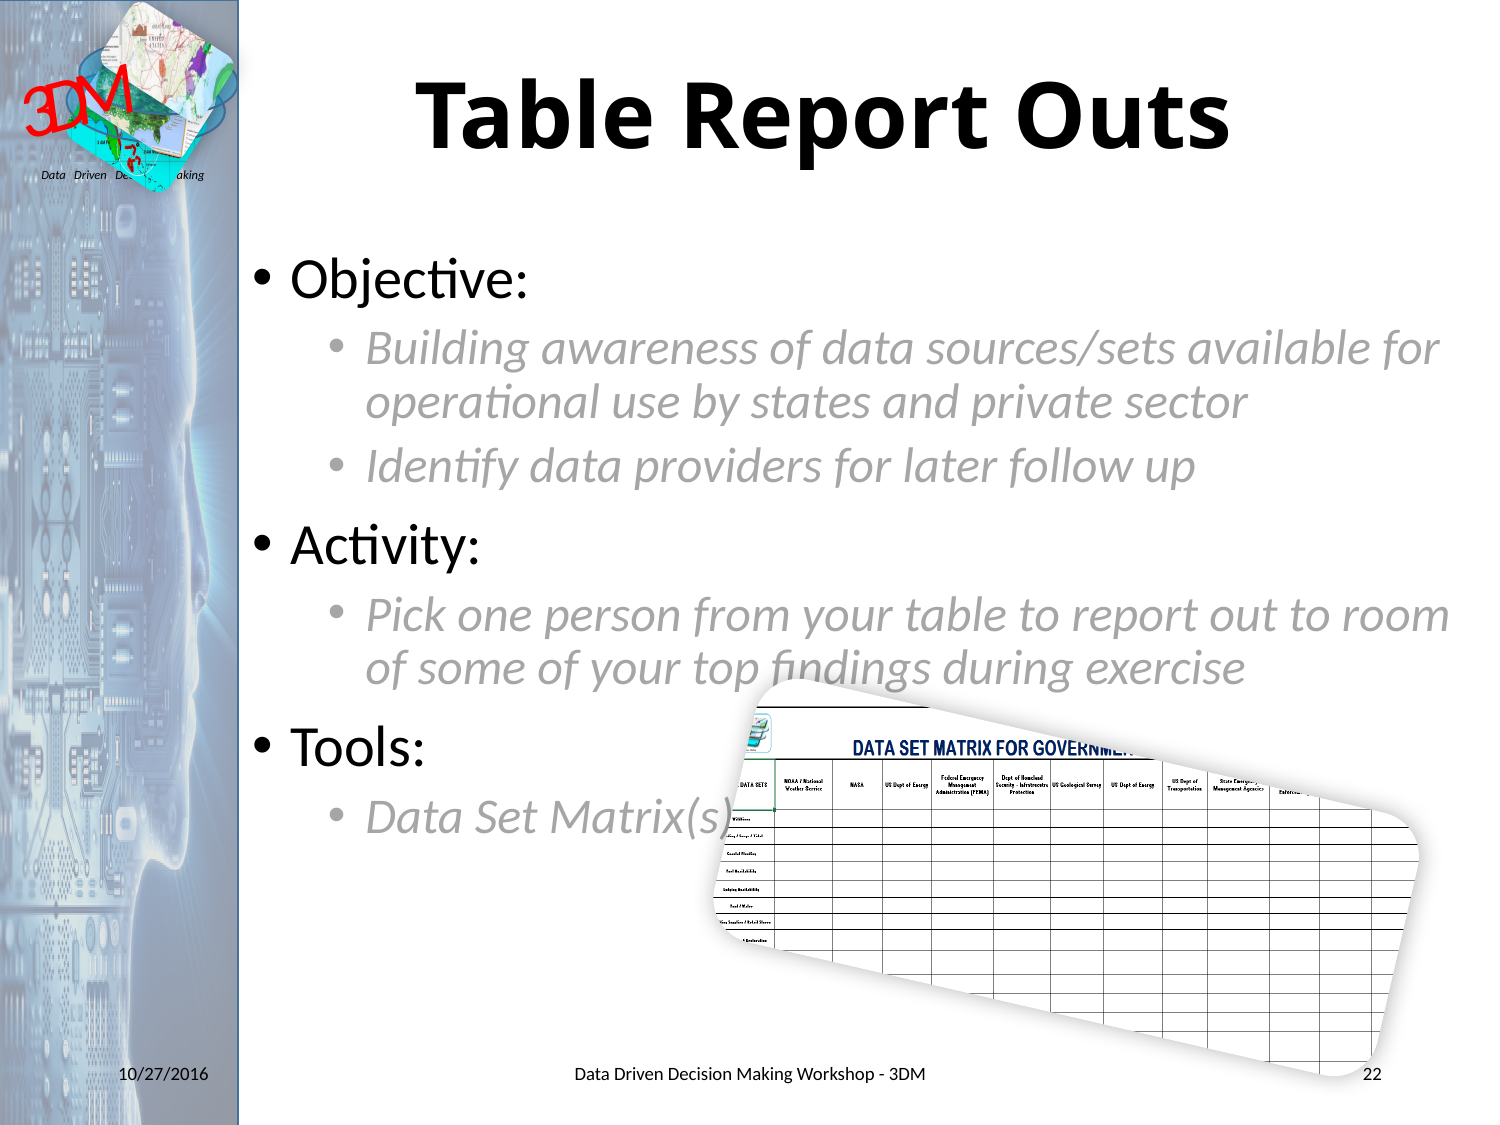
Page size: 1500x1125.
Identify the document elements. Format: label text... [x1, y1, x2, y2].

picture [66, 1, 207, 193]
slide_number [103, 1042, 441, 1103]
picture [713, 678, 1419, 1077]
title Table Report Outs [207, 10, 1440, 228]
picture [112, 76, 126, 107]
slide_number 22 [1059, 1042, 1397, 1103]
list Objective: Building awareness of data sources/sets available for operational use by states and private sector Identify data providers for later follow up Activity: Pick one person from your table to report out to room of some of your top findings during exercise Tools: Data Set Matrix(s) [237, 240, 1470, 955]
picture [73, 102, 80, 116]
picture [67, 116, 75, 124]
footer Data Driven Decision Making Workshop - 3DM [496, 1042, 1004, 1103]
